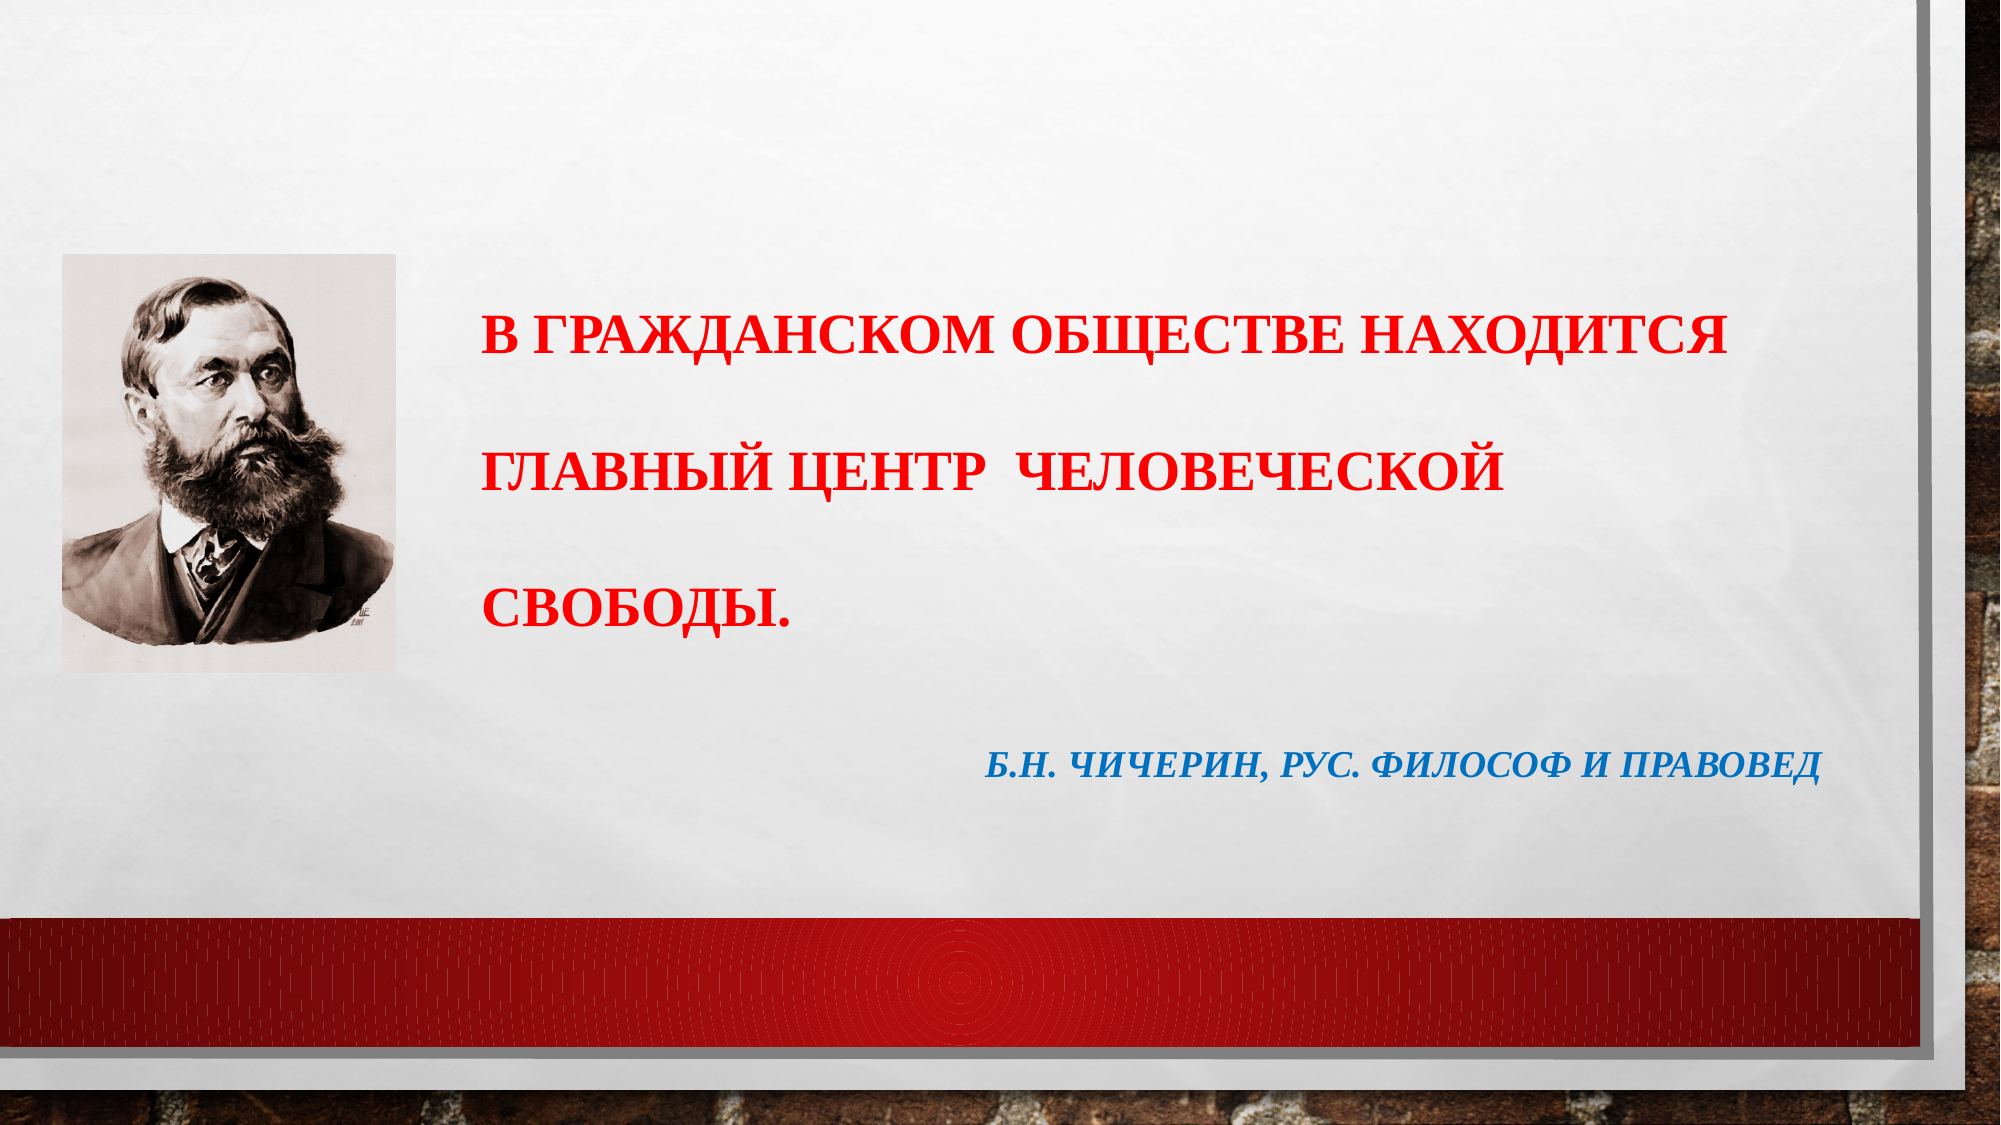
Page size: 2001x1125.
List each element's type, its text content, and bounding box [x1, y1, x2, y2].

list В гражданском обществе находится главный центр человеческой свободы. Б.Н. Чичерин, рус. философ и правовед [466, 221, 1838, 797]
picture [62, 254, 396, 673]
picture [0, 0, 2000, 1125]
